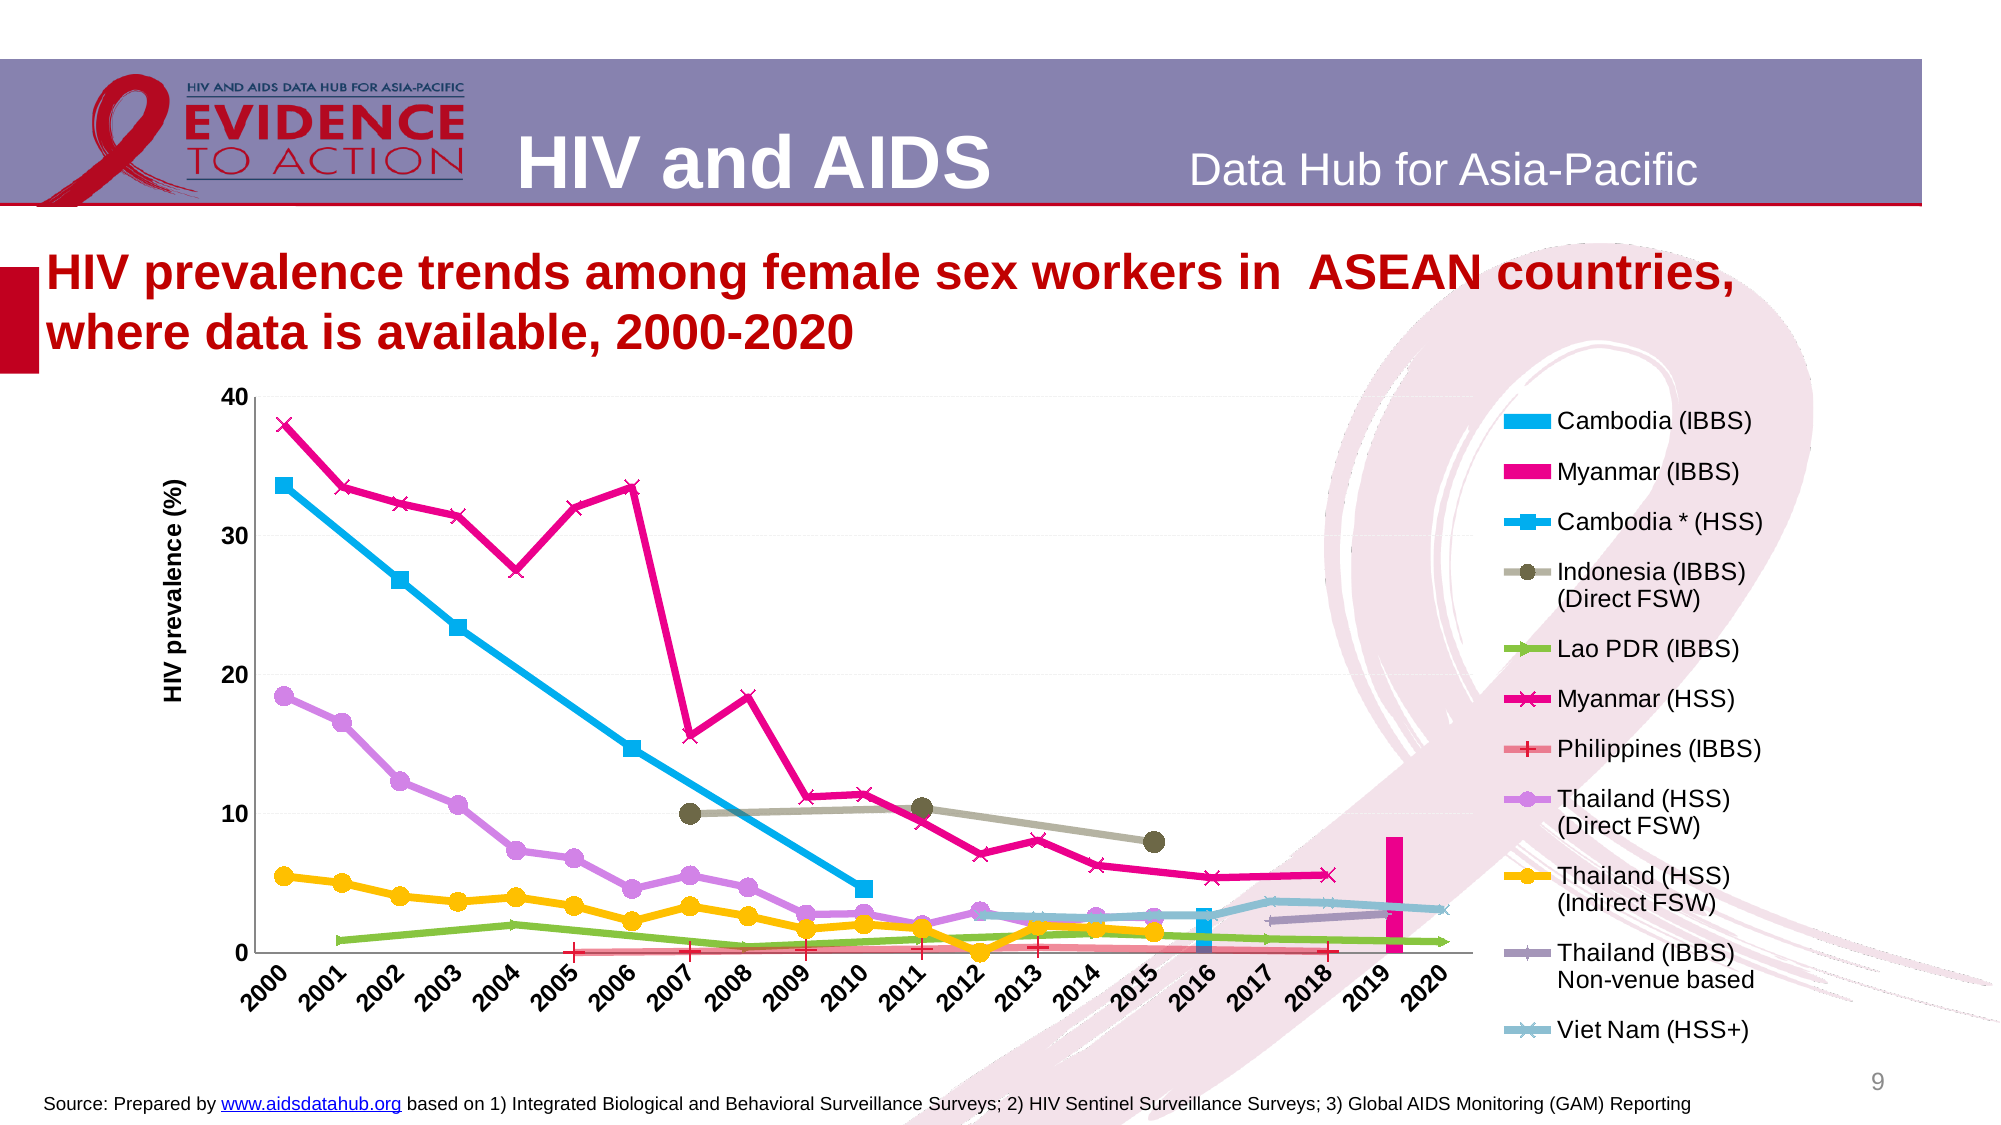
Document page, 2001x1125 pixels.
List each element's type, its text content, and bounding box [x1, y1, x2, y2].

picture [706, 181, 2000, 1125]
title HIV prevalence trends among female sex workers in ASEAN countries, where data is available, 2000-2020 [31, 231, 1863, 362]
text_box Source: Prepared by www.aidsdatahub.org based on 1) Integrated Biological and Behavioral Surveillance Surveys; 2) HIV Sentinel Surveillance Surveys; 3) Global AIDS Monitoring (GAM) Reporting [28, 1083, 1714, 1122]
picture [11, 74, 469, 207]
slide_number 9 [1865, 1042, 1900, 1103]
chart [142, 372, 1858, 1106]
